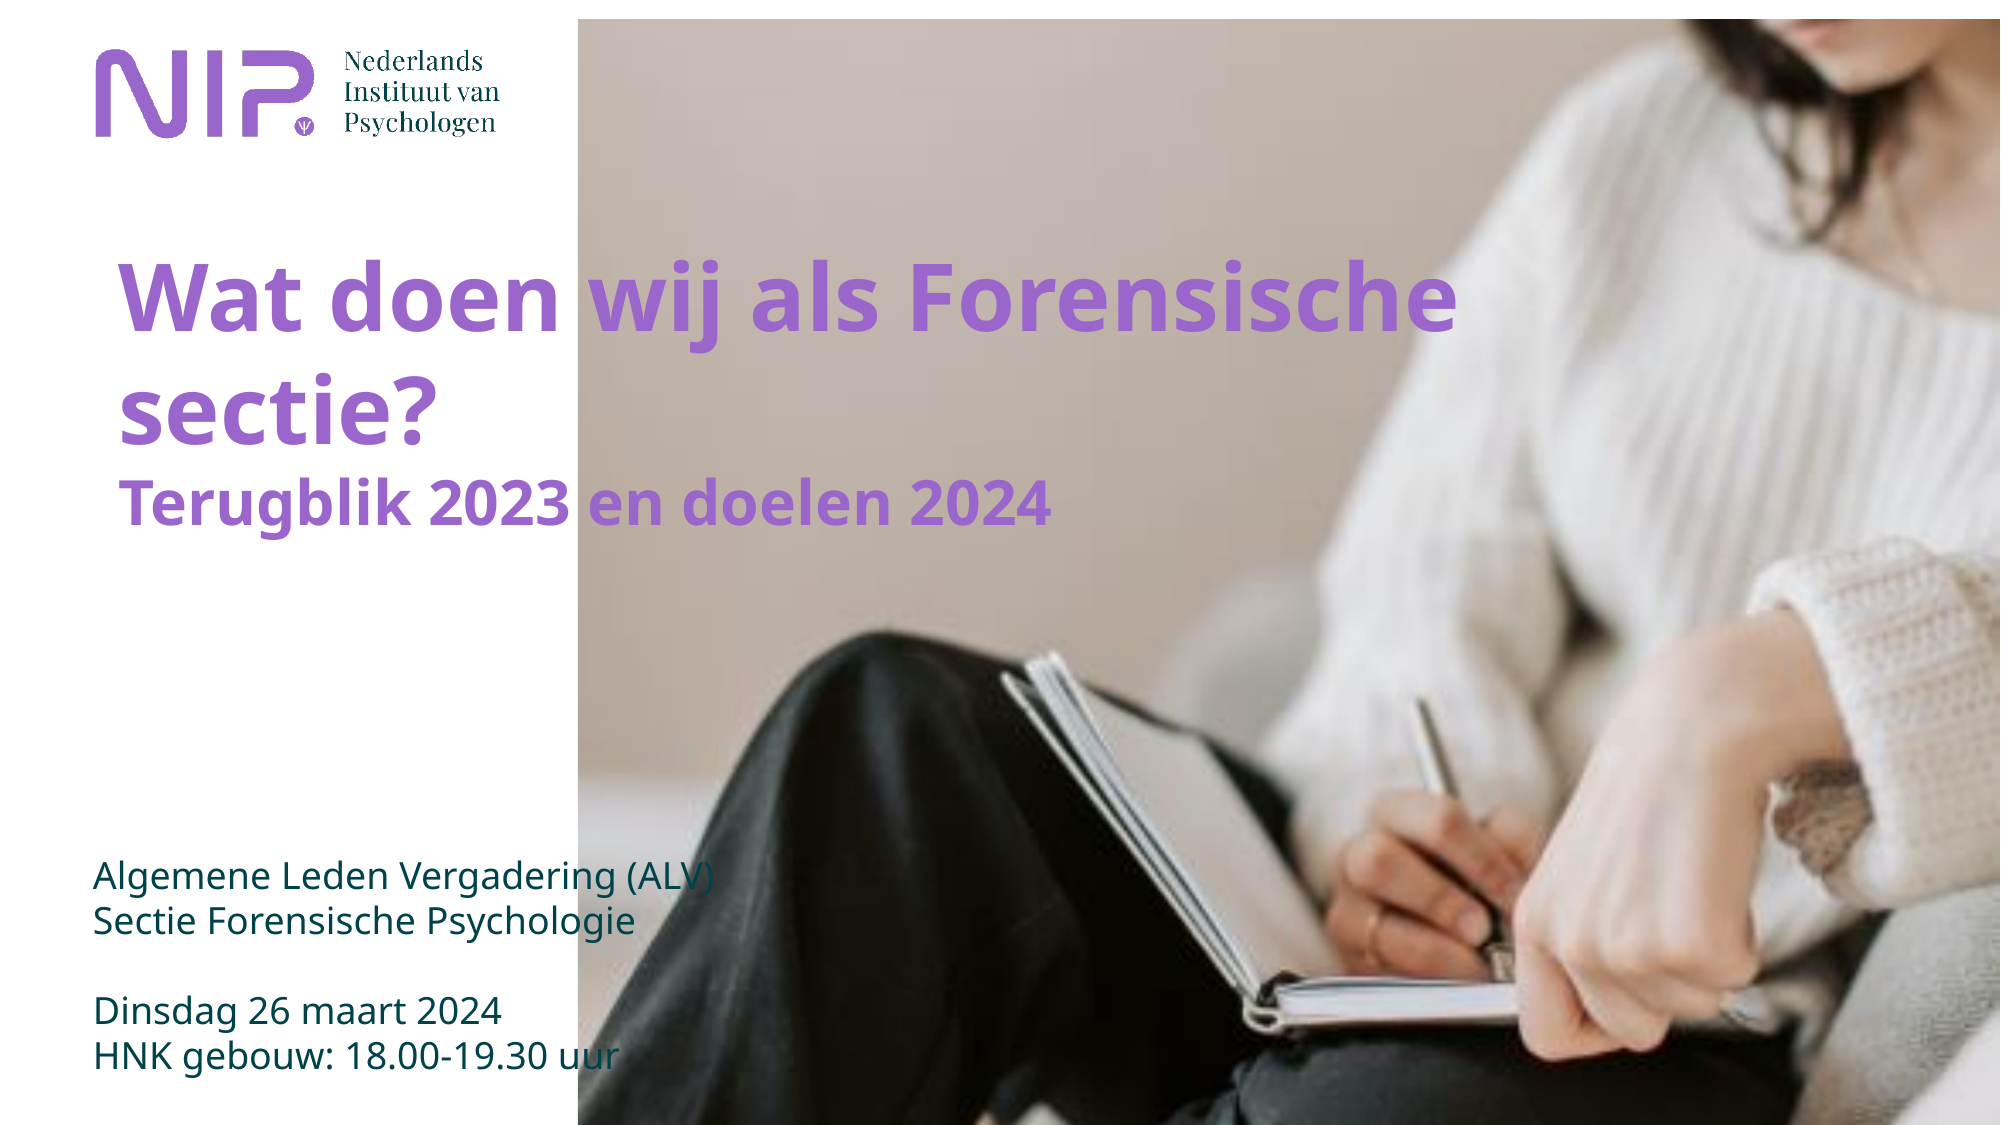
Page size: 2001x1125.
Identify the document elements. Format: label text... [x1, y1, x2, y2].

picture [577, 18, 2000, 1125]
text_box Algemene Leden Vergadering (ALV) Sectie Forensische Psychologie Dinsdag 26 maart 2024 HNK gebouw: 18.00-19.30 uur [78, 799, 577, 1085]
picture [52, 13, 521, 166]
text_box Wat doen wij als Forensische sectie? Terugblik 2023 en doelen 2024 [103, 230, 577, 546]
